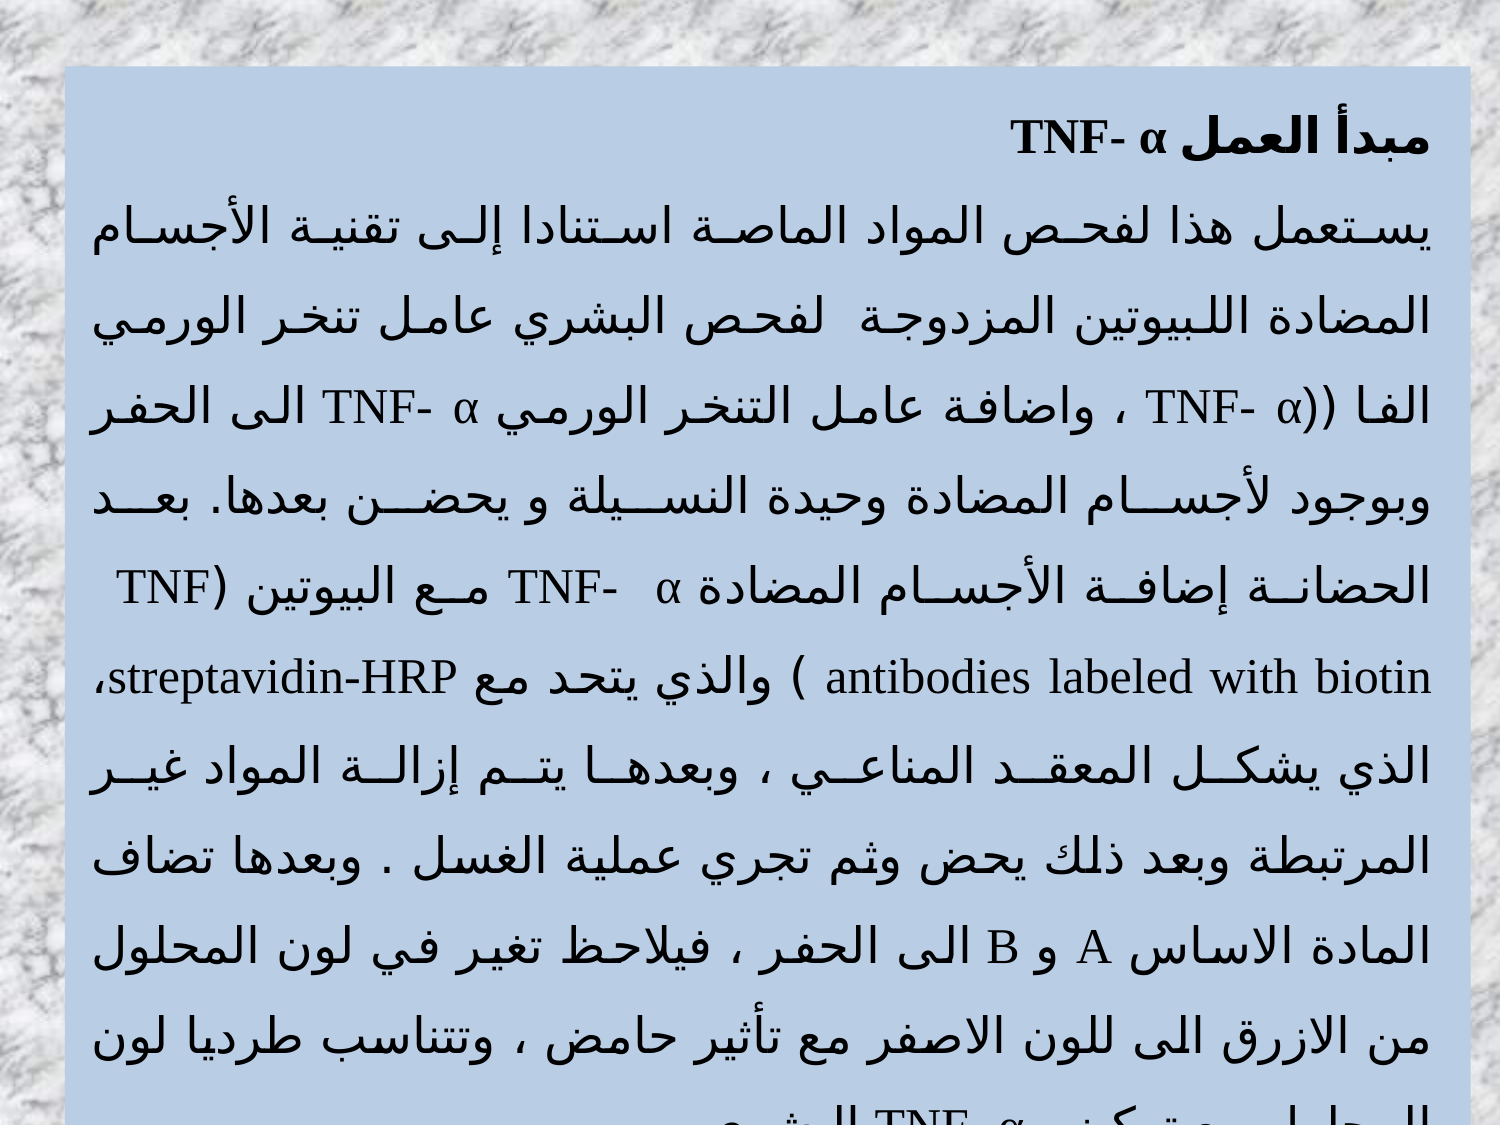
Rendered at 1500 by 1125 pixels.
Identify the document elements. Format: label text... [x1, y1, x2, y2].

picture [0, 0, 1500, 1125]
text_box مبدأ العمل TNF- α يستعمل هذا لفحص المواد الماصة استنادا إلى تقنية الأجسام المضادة اللبيوتين المزدوجة لفحص البشري عامل تنخر الورمي الفا ((TNF- α ، واضافة عامل التنخر الورمي TNF- α الى الحفر وبوجود لأجسام المضادة وحيدة النسيلة و يحضن بعدها. بعد الحضانة إضافة الأجسام المضادة TNF- α مع البيوتين (TNF antibodies labeled with biotin ) والذي يتحد مع streptavidin-HRP، الذي يشكل المعقد المناعي ، وبعدها يتم إزالة المواد غير المرتبطة وبعد ذلك يحض وثم تجري عملية الغسل . وبعدها تضاف المادة الاساس A و B الى الحفر ، فيلاحظ تغير في لون المحلول من الازرق الى للون الاصفر مع تأثير حامض ، وتتناسب طرديا لون المحلول مع تركيز TNF- α البشري. [64, 66, 1471, 1125]
